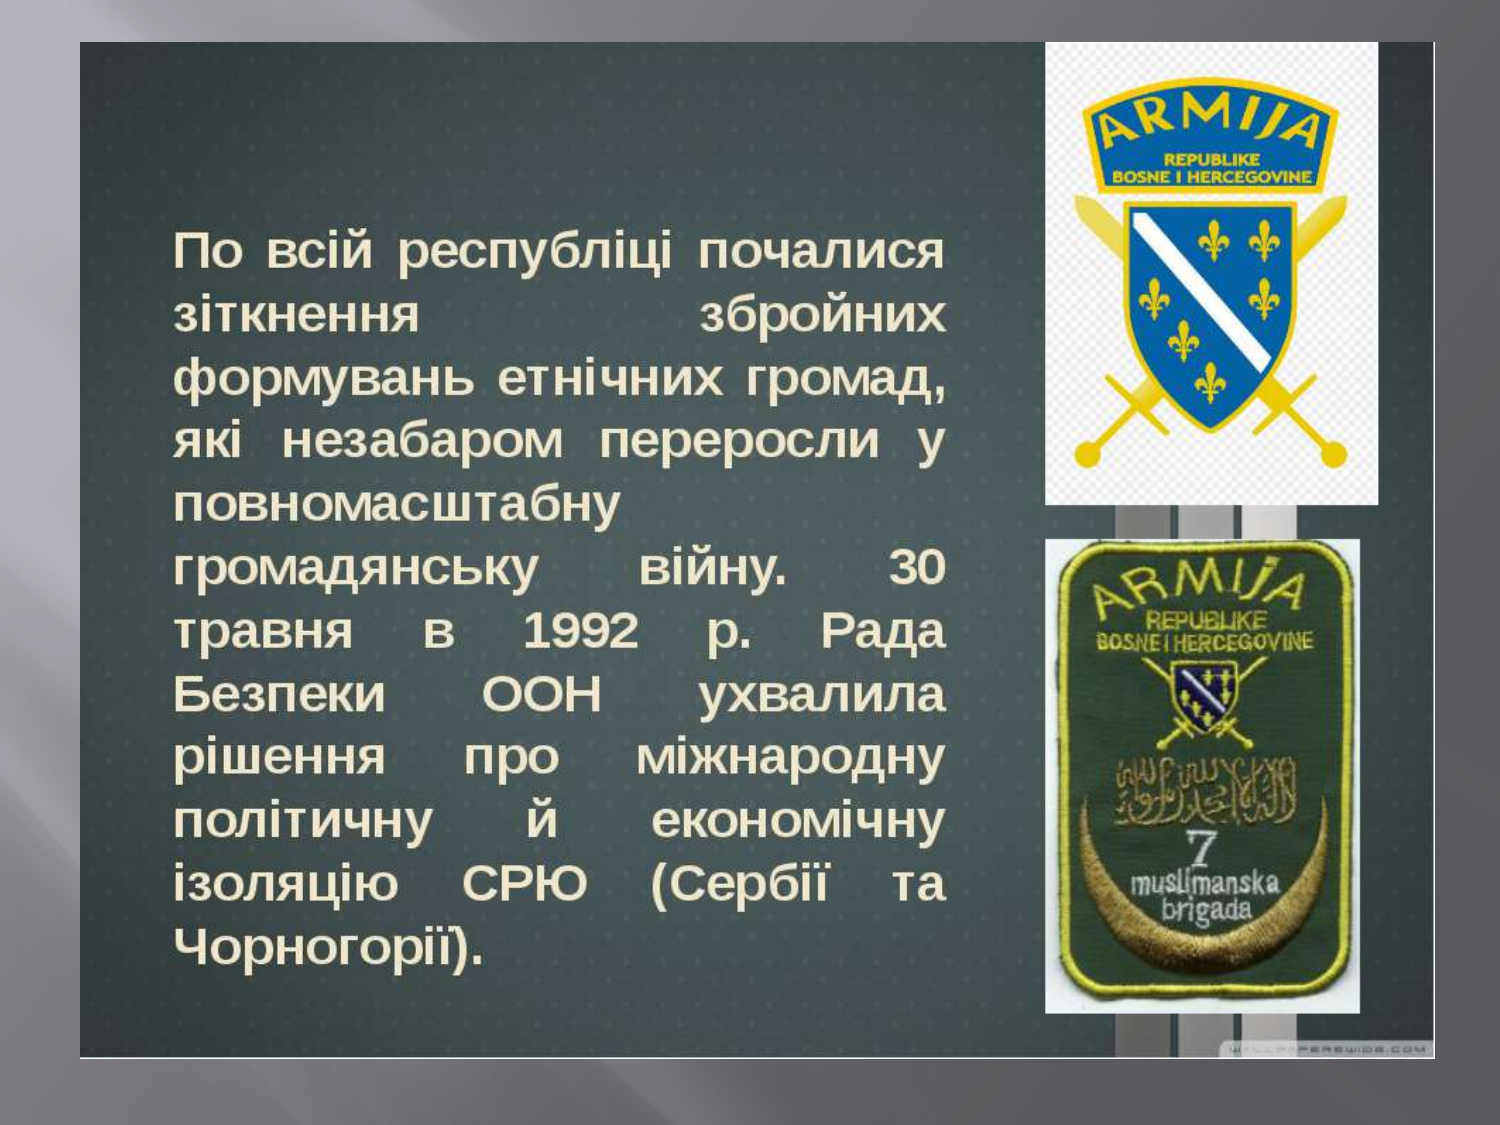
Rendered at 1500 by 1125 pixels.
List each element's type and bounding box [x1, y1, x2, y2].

picture [80, 42, 1436, 1059]
